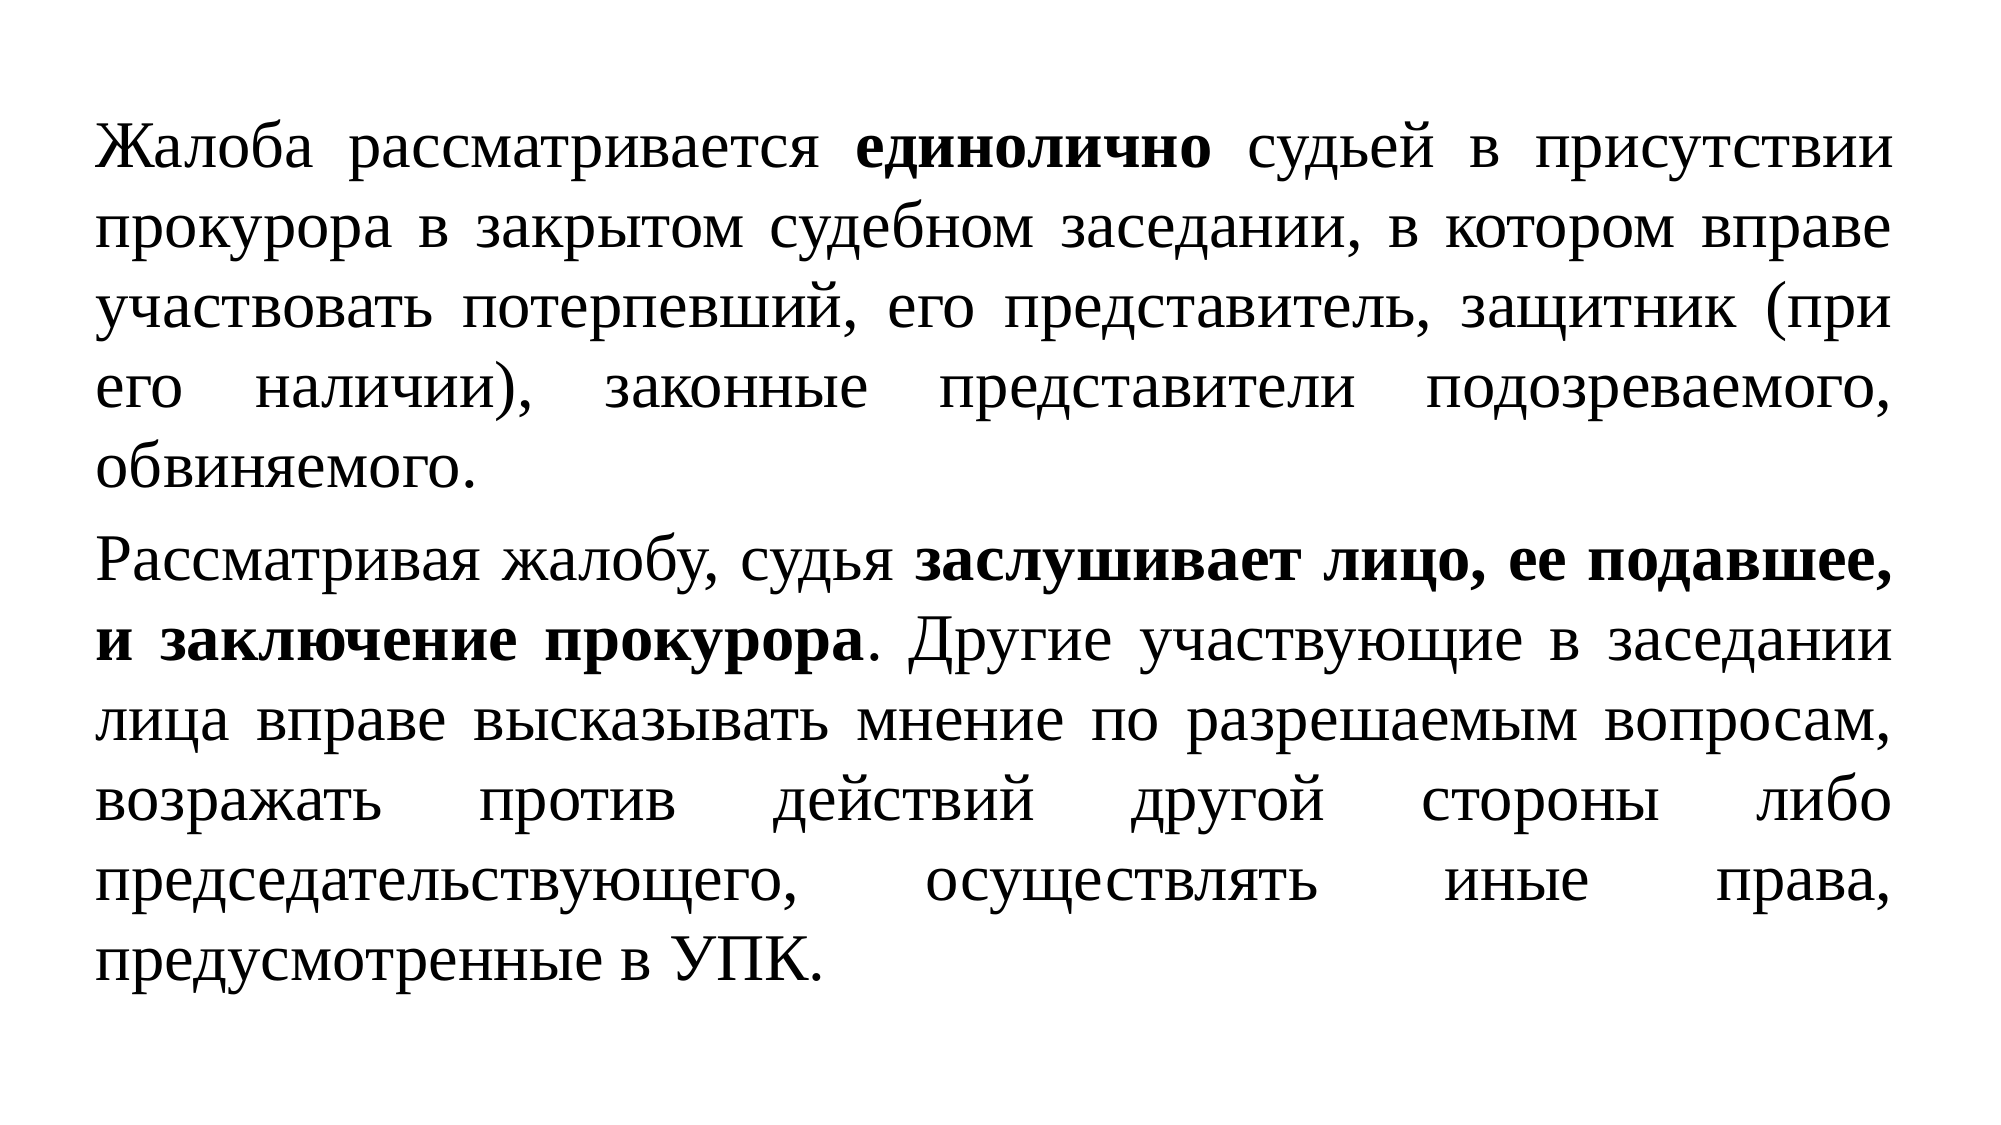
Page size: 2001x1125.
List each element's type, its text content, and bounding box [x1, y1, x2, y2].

list Жалоба рассматривается единолично судьей в присутствии прокурора в закрытом судебном заседании, в котором вправе участвовать потерпевший, его представитель, защитник (при его наличии), законные представители подозреваемого, обвиняемого. Рассматривая жалобу, судья заслушивает лицо, ее подавшее, и заключение прокурора. Другие участвующие в заседании лица вправе высказывать мнение по разрешаемым вопросам, возражать против действий другой стороны либо председательствующего, осуществлять иные права, предусмотренные в УПК. [80, 0, 1910, 1125]
